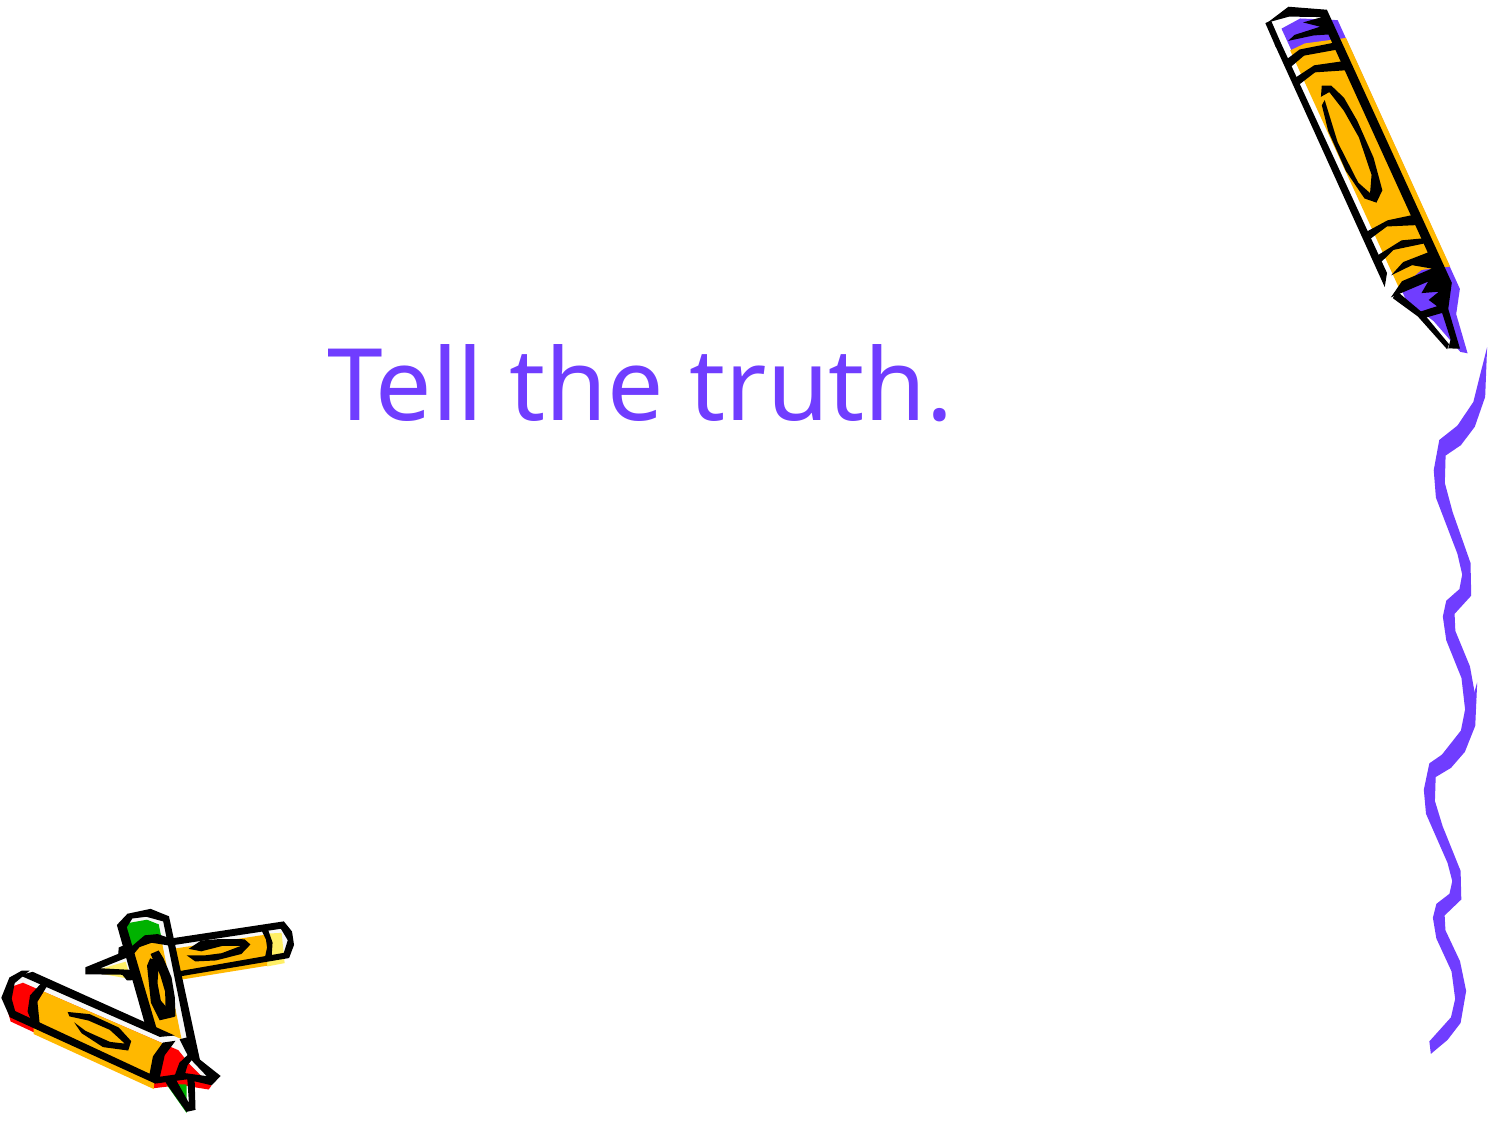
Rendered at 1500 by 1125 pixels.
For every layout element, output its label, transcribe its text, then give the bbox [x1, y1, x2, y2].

text_box Tell the truth. [312, 312, 1017, 448]
